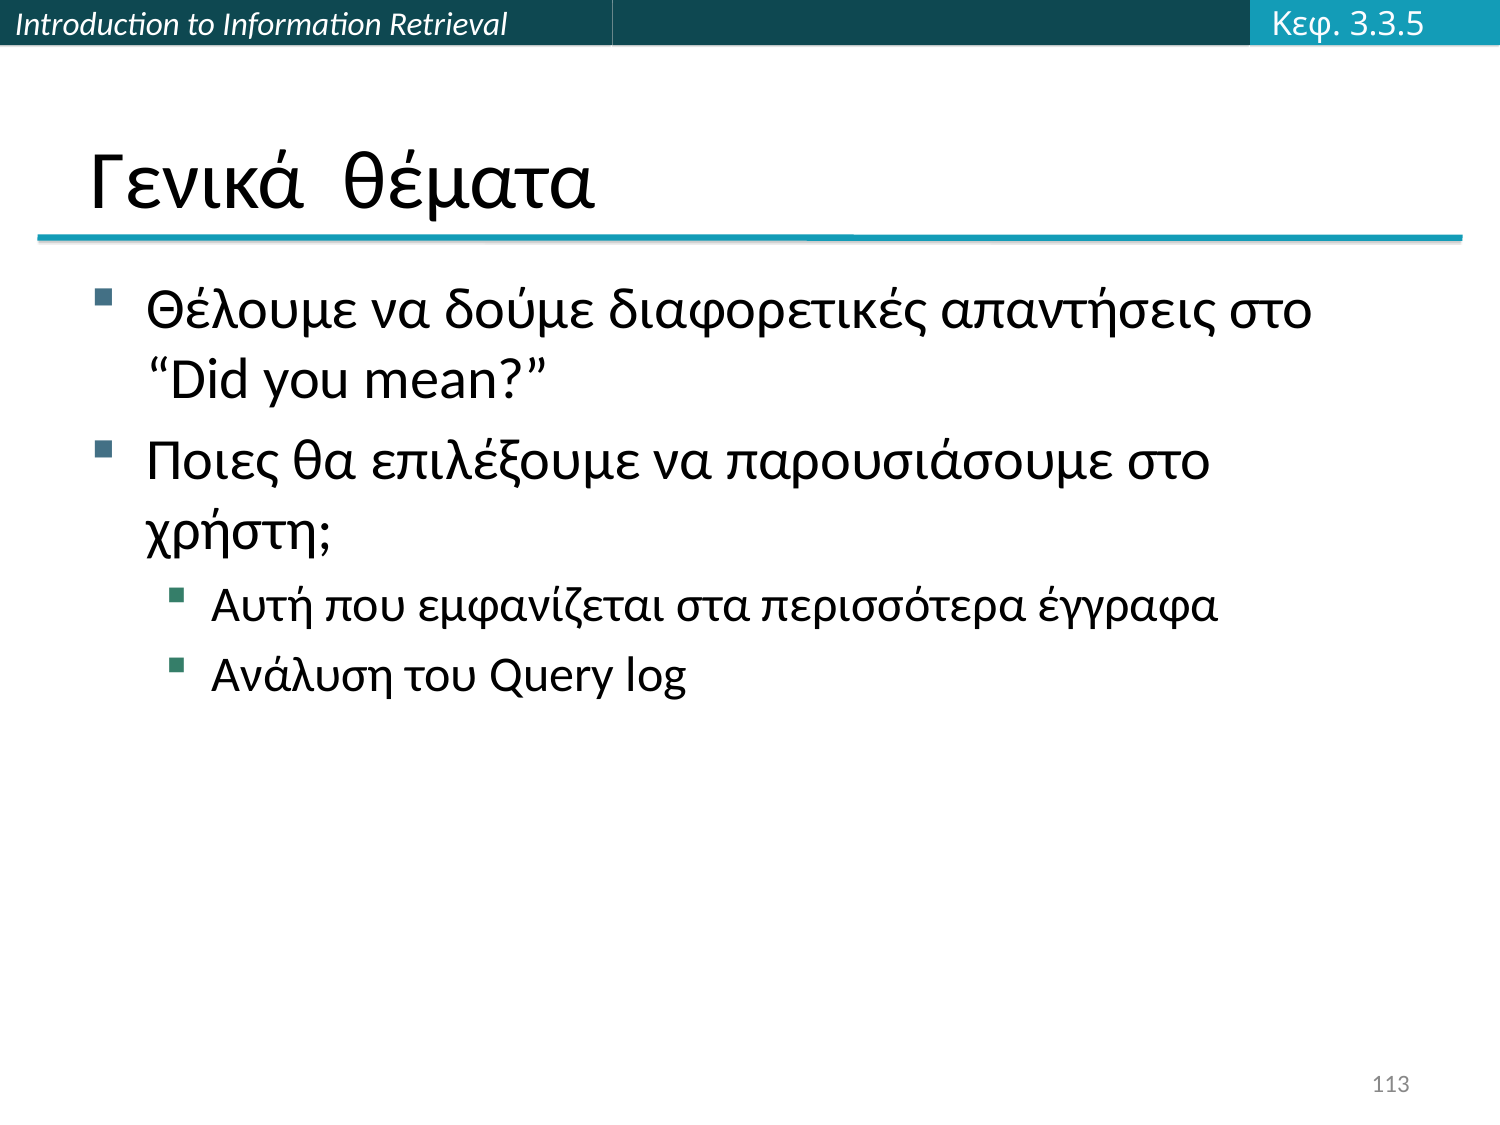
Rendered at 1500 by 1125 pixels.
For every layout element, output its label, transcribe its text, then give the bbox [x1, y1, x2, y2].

text_box Κεφ. 3.3.5 [1256, 0, 1440, 50]
title Γενικά θέματα [74, 44, 1426, 233]
slide_number 113 [1074, 1062, 1425, 1103]
list Θέλουμε να δούμε διαφορετικές απαντήσεις στο “Did you mean?” Ποιες θα επιλέξουμε να παρουσιάσουμε στο χρήστη; Αυτή που εμφανίζεται στα περισσότερα έγγραφα Ανάλυση του Query log [74, 262, 1426, 1063]
